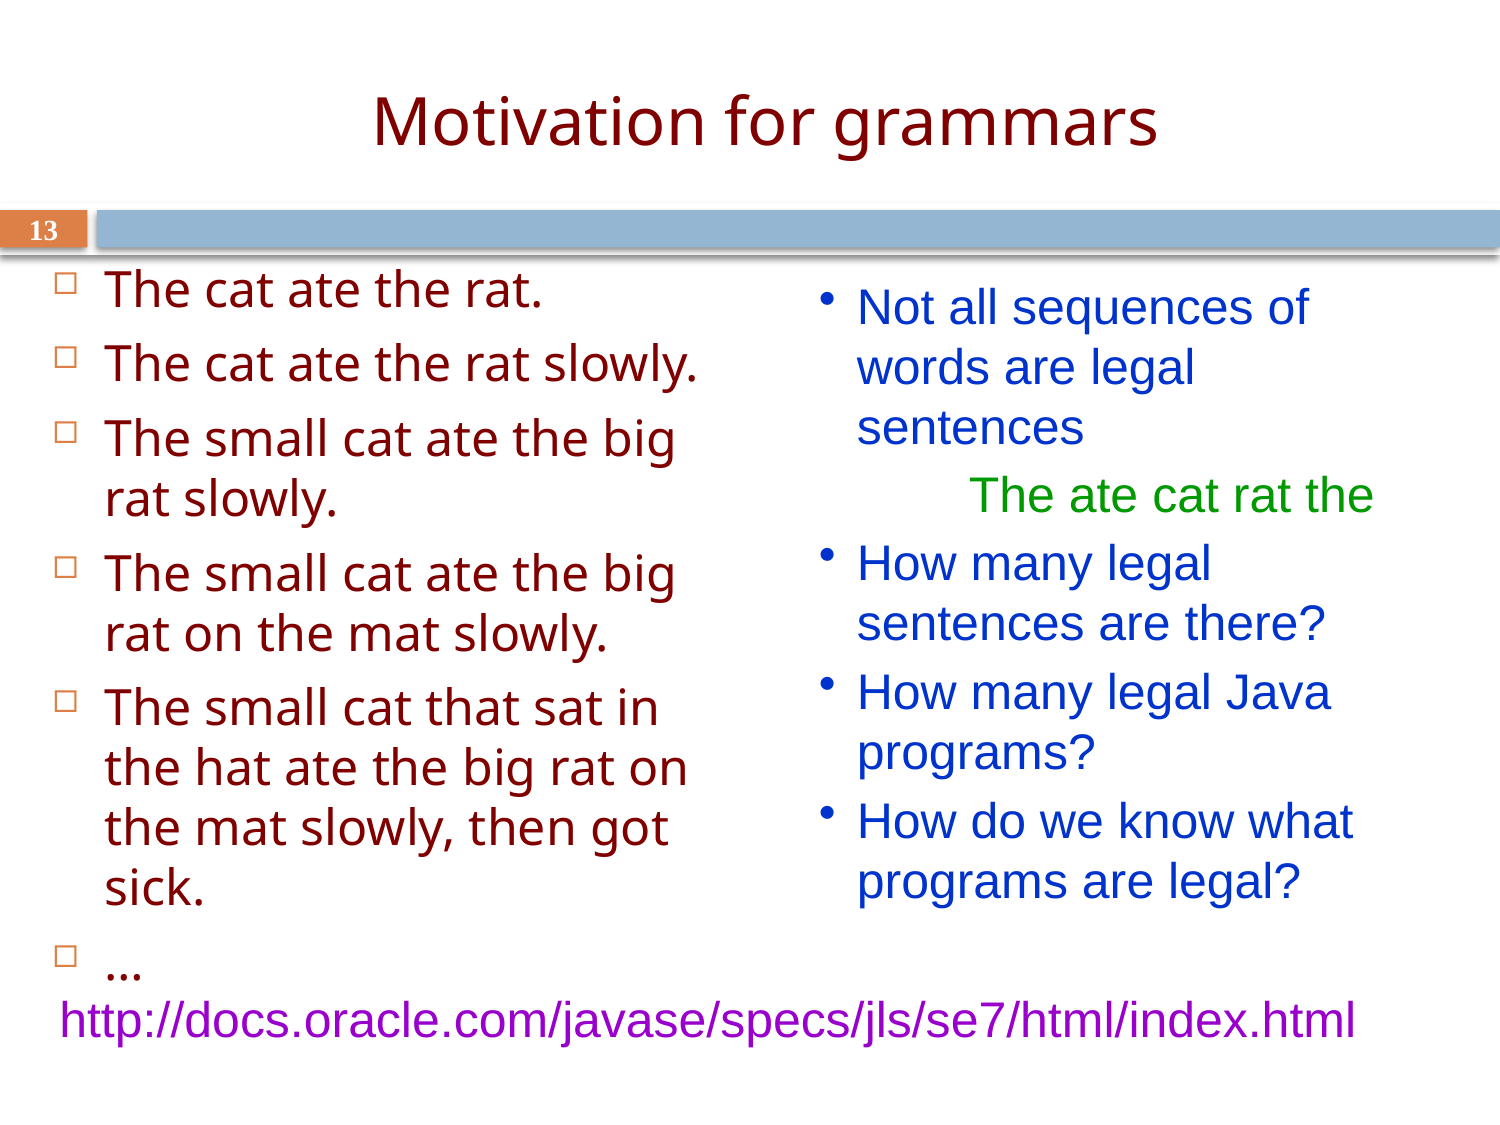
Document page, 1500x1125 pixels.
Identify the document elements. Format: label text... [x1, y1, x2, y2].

list The cat ate the rat. The cat ate the rat slowly. The small cat ate the big rat slowly. The small cat ate the big rat on the mat slowly. The small cat that sat in the hat ate the big rat on the mat slowly, then got sick. … [37, 249, 725, 988]
slide_number 13 [0, 208, 88, 249]
text_box Not all sequences of words are legal sentences The ate cat rat the How many legal sentences are there? How many legal Java programs? How do we know what programs are legal? [812, 274, 1438, 938]
title Motivation for grammars [100, 37, 1438, 200]
text_box http://docs.oracle.com/javase/specs/jls/se7/html/index.html [52, 987, 1365, 1048]
